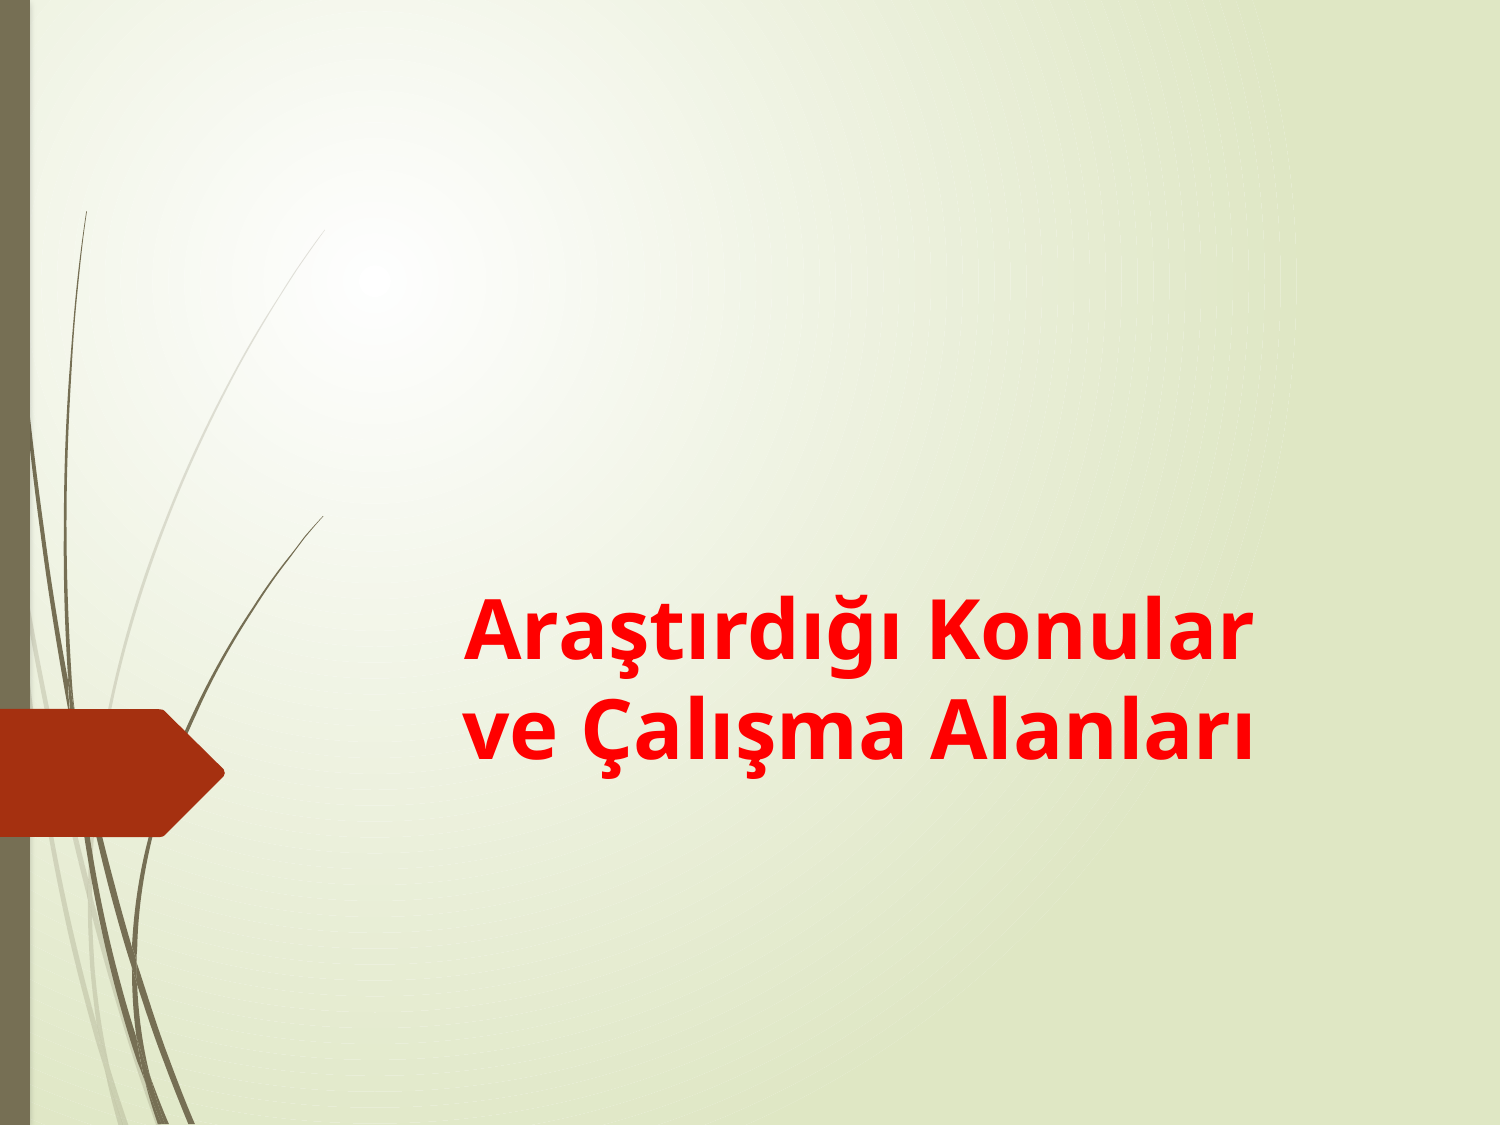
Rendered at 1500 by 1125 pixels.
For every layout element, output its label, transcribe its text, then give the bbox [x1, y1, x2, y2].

title Araştırdığı Konular ve Çalışma Alanları [318, 412, 1402, 784]
